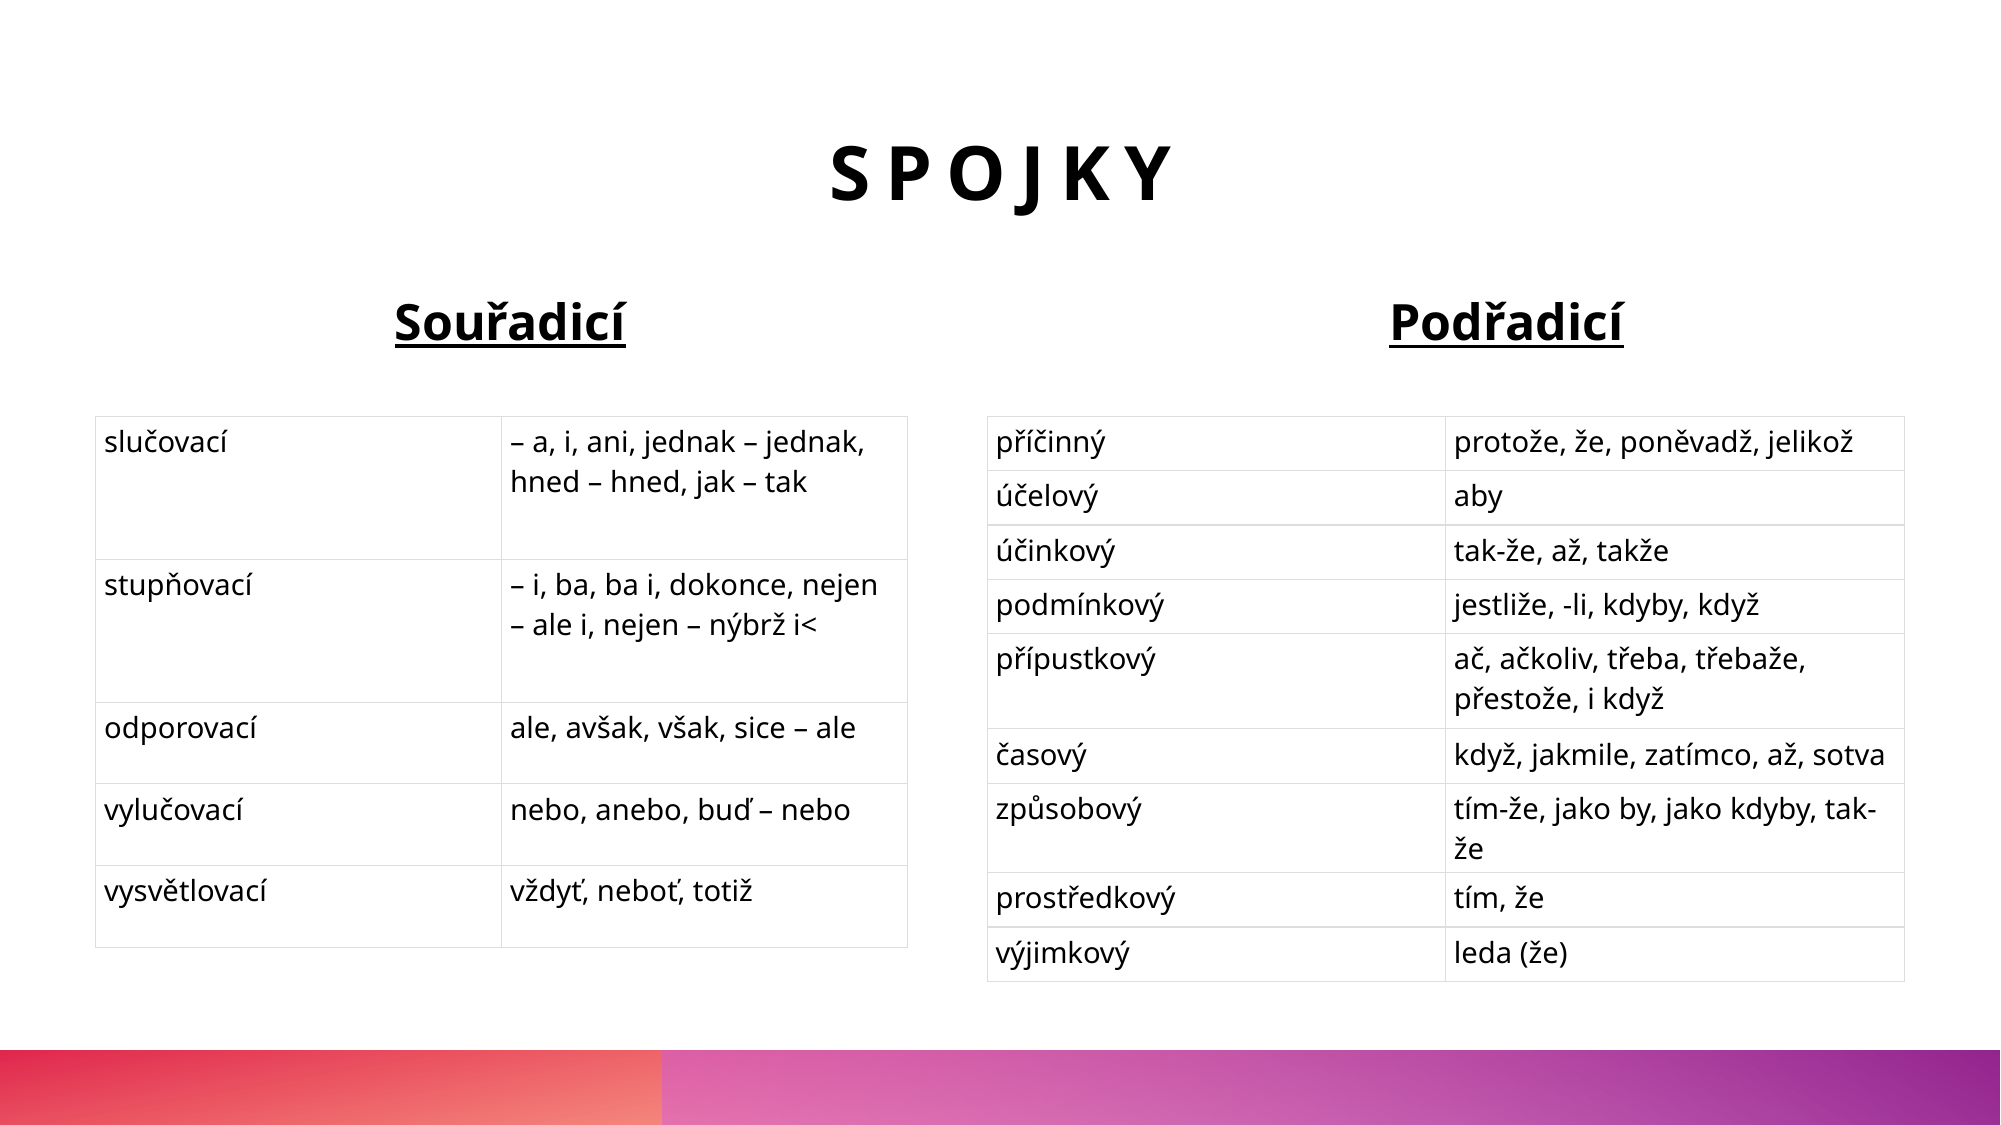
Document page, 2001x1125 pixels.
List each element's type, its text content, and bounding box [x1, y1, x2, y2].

table_cell leda (že) [1446, 928, 1904, 981]
table_cell časový [988, 729, 1445, 783]
table_cell stupňovací [96, 560, 501, 702]
table_cell ač, ačkoliv, třeba, třebaže, přestože, i když [1446, 634, 1904, 728]
table_cell – i, ba, ba i, dokonce, nejen – ale i, nejen – nýbrž i< [502, 560, 907, 702]
table_cell způsobový [988, 784, 1445, 872]
table_cell tak-že, až, takže [1446, 526, 1904, 579]
table_cell odporovací [96, 703, 501, 783]
list Podřadicí [1109, 216, 1905, 351]
table_cell přípustkový [988, 634, 1445, 728]
table_cell účinkový [988, 526, 1445, 579]
table_cell výjimkový [988, 928, 1445, 981]
table_cell účelový [988, 471, 1445, 524]
table_cell vždyť, neboť, totiž [502, 866, 907, 947]
table_header – a, i, ani, jednak – jednak, hned – hned, jak – tak [502, 417, 907, 559]
table_header slučovací [96, 417, 501, 559]
table_cell aby [1446, 471, 1904, 524]
table_header protože, že, poněvadž, jelikož [1446, 417, 1904, 470]
table_cell tím-že, jako by, jako kdyby, tak-že [1446, 784, 1904, 872]
list Souřadicí [113, 243, 908, 351]
table_cell ale, avšak, však, sice – ale [502, 703, 907, 783]
table_cell vysvětlovací [96, 866, 501, 947]
title Spojky [95, 47, 1905, 216]
table_cell podmínkový [988, 580, 1445, 633]
table_header příčinný [988, 417, 1445, 470]
table_cell nebo, anebo, buď – nebo [502, 784, 907, 865]
table_cell prostředkový [988, 873, 1445, 926]
table_cell vylučovací [96, 784, 501, 865]
table_cell když, jakmile, zatímco, až, sotva [1446, 729, 1904, 783]
table_cell tím, že [1446, 873, 1904, 926]
table_cell jestliže, -li, kdyby, když [1446, 580, 1904, 633]
